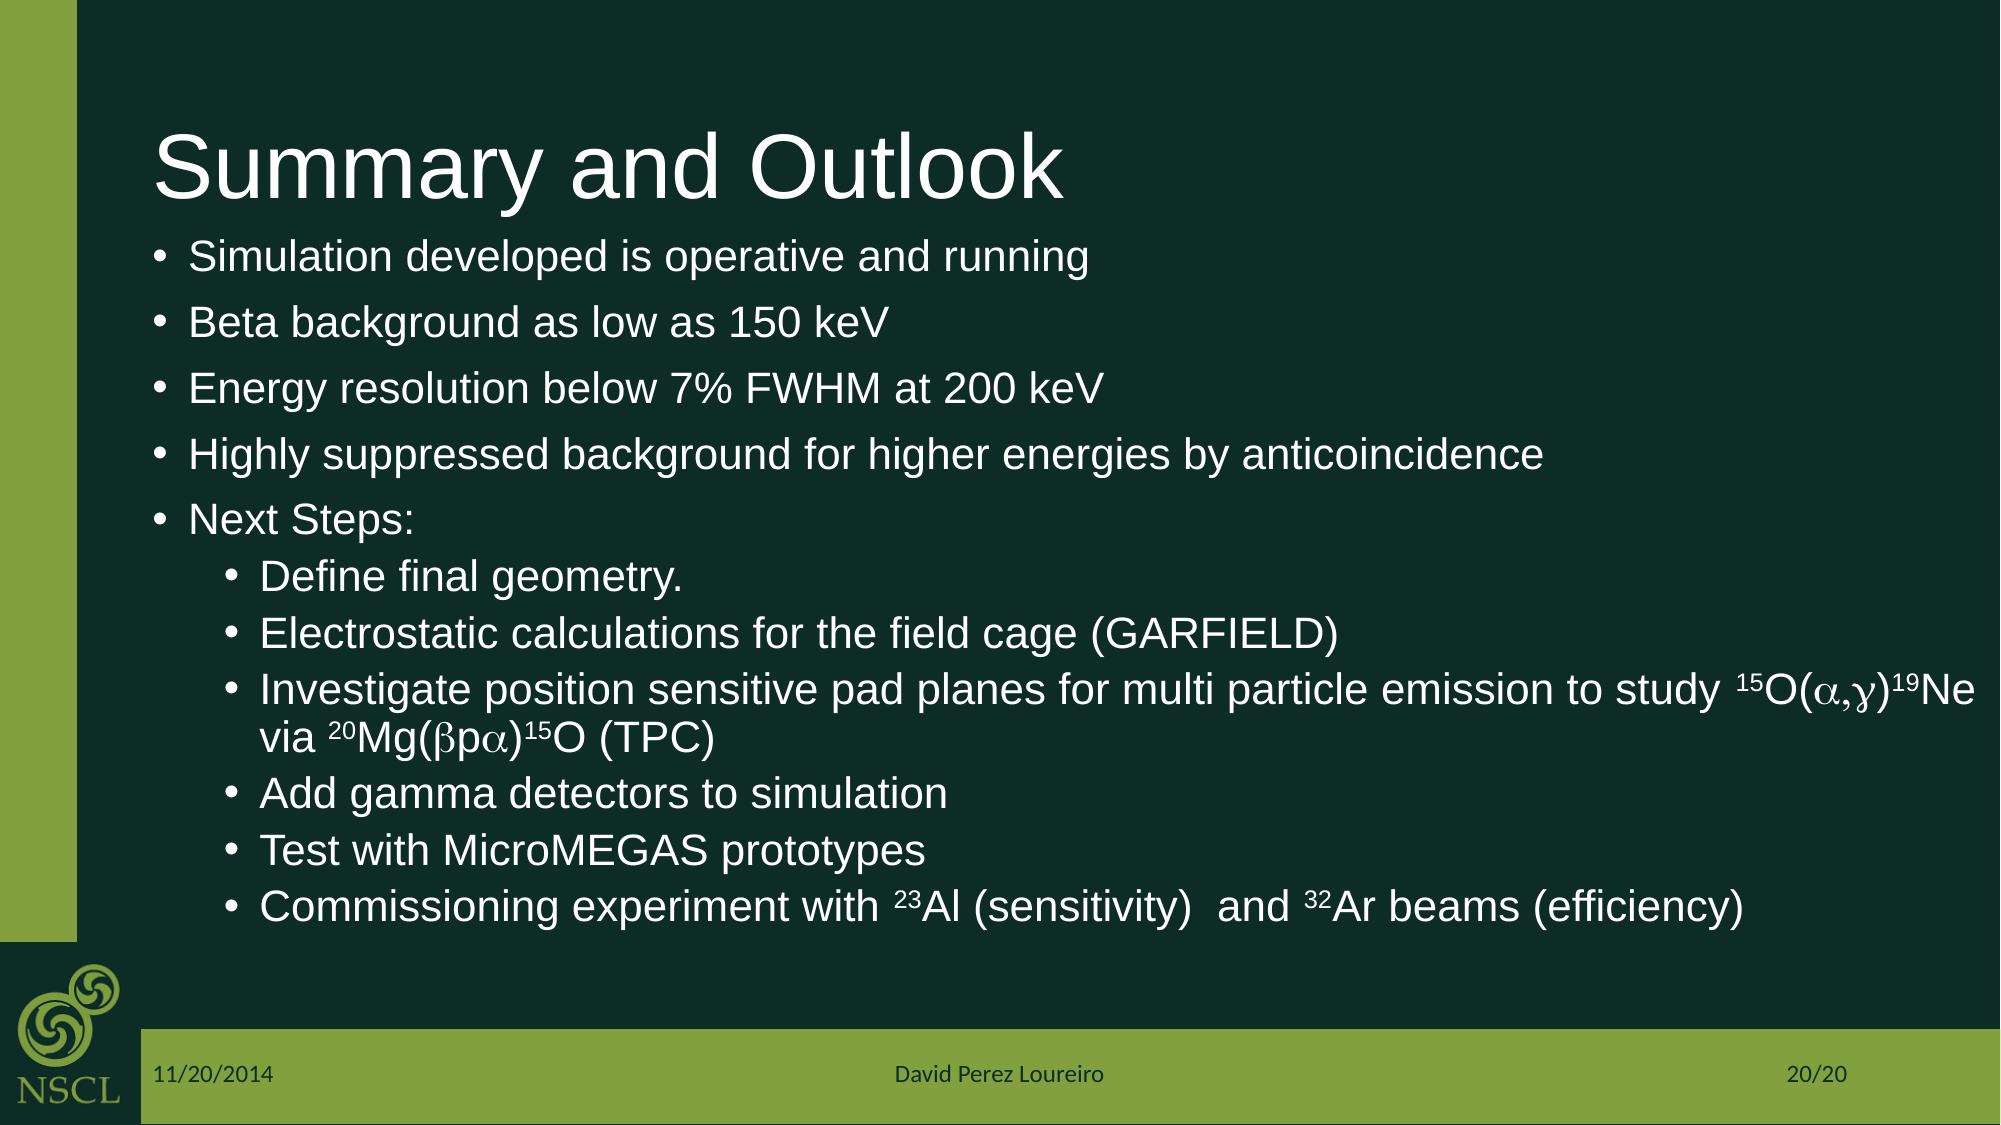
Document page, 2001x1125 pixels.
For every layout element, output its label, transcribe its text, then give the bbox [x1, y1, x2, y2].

title Summary and Outlook [137, 59, 1863, 226]
picture [0, 942, 141, 1125]
list Simulation developed is operative and running Beta background as low as 150 keV Energy resolution below 7% FWHM at 200 keV Highly suppressed background for higher energies by anticoincidence Next Steps: Define final geometry. Electrostatic calculations for the field cage (GARFIELD) Investigate position sensitive pad planes for multi particle emission to study 15O(a,g)19Ne via 20Mg(bpa)15O (TPC) Add gamma detectors to simulation Test with MicroMEGAS prototypes Commissioning experiment with 23Al (sensitivity) and 32Ar beams (efficiency) [137, 226, 2000, 941]
